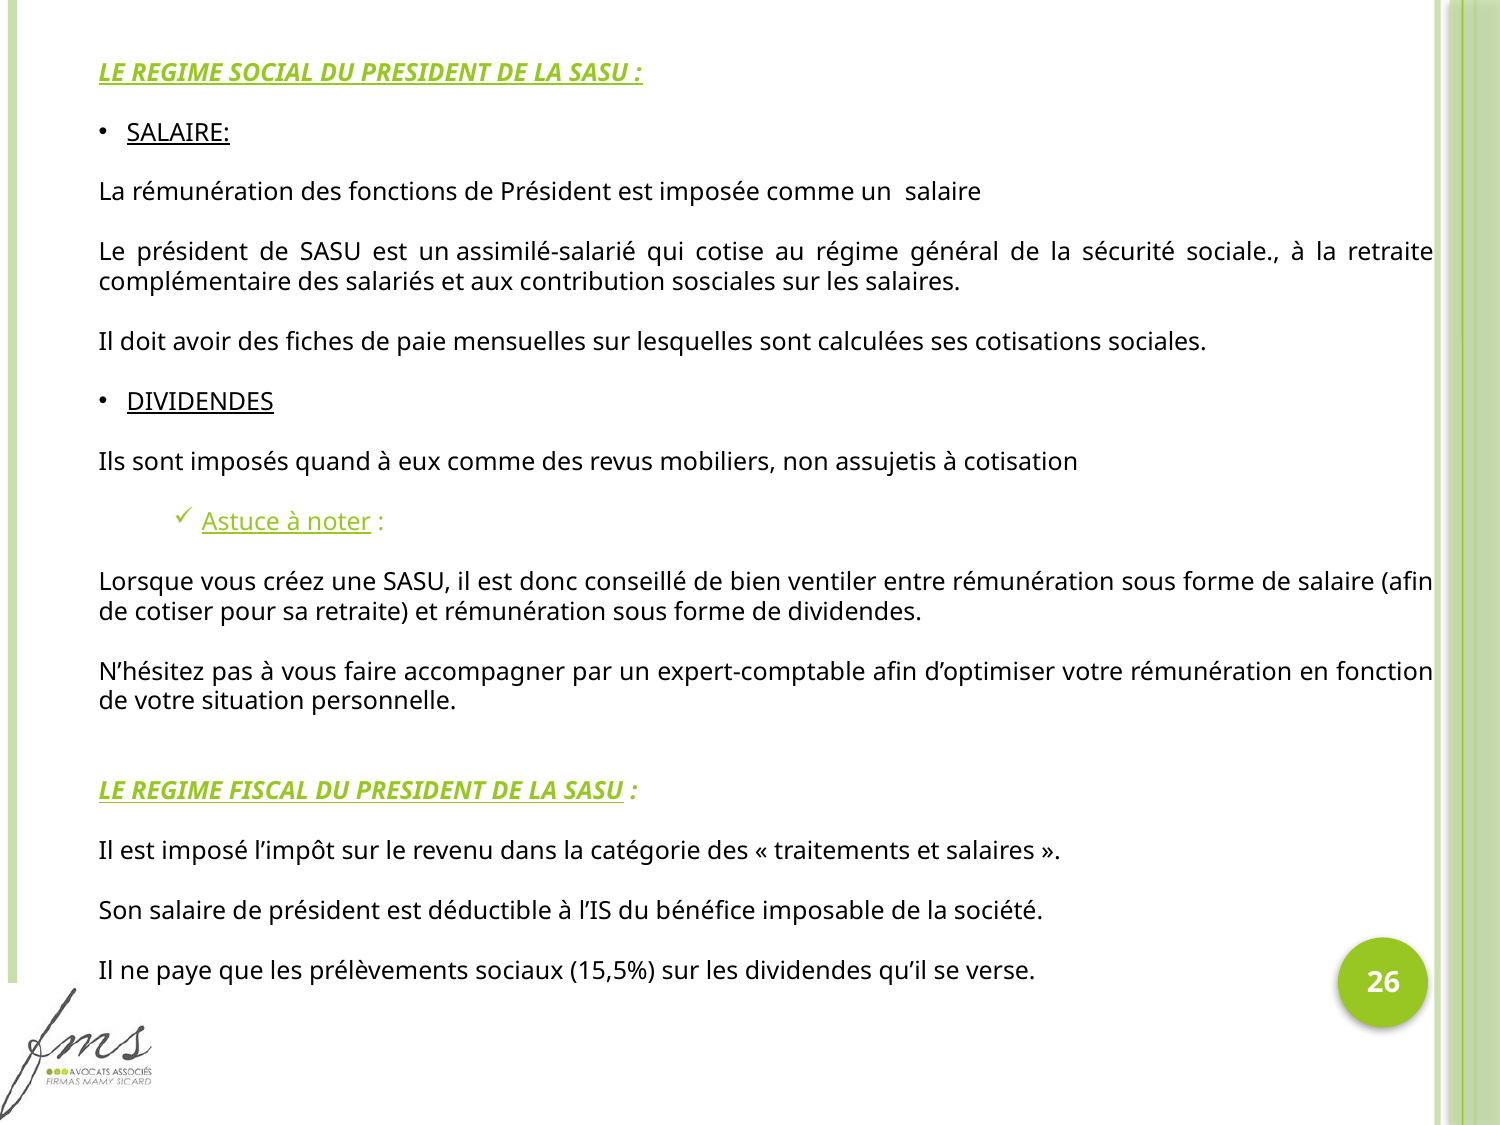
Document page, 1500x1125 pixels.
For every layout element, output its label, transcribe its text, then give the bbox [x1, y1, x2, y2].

picture [0, 983, 158, 1125]
text_box LE REGIME SOCIAL DU PRESIDENT DE LA SASU : SALAIRE: La rémunération des fonctions de Président est imposée comme un salaire Le président de SASU est un assimilé-salarié qui cotise au régime général de la sécurité sociale., à la retraite complémentaire des salariés et aux contribution sosciales sur les salaires. Il doit avoir des fiches de paie mensuelles sur lesquelles sont calculées ses cotisations sociales. DIVIDENDES Ils sont imposés quand à eux comme des revus mobiliers, non assujetis à cotisation Astuce à noter : Lorsque vous créez une SASU, il est donc conseillé de bien ventiler entre rémunération sous forme de salaire (afin de cotiser pour sa retraite) et rémunération sous forme de dividendes. N’hésitez pas à vous faire accompagner par un expert-comptable afin d’optimiser votre rémunération en fonction de votre situation personnelle. LE REGIME FISCAL DU PRESIDENT DE LA SASU : Il est imposé l’impôt sur le revenu dans la catégorie des « traitements et salaires ». Son salaire de président est déductible à l’IS du bénéfice imposable de la société. Il ne paye que les prélèvements sociaux (15,5%) sur les dividendes qu’il se verse. [83, 18, 1451, 1052]
slide_number 26 [1333, 940, 1434, 1027]
